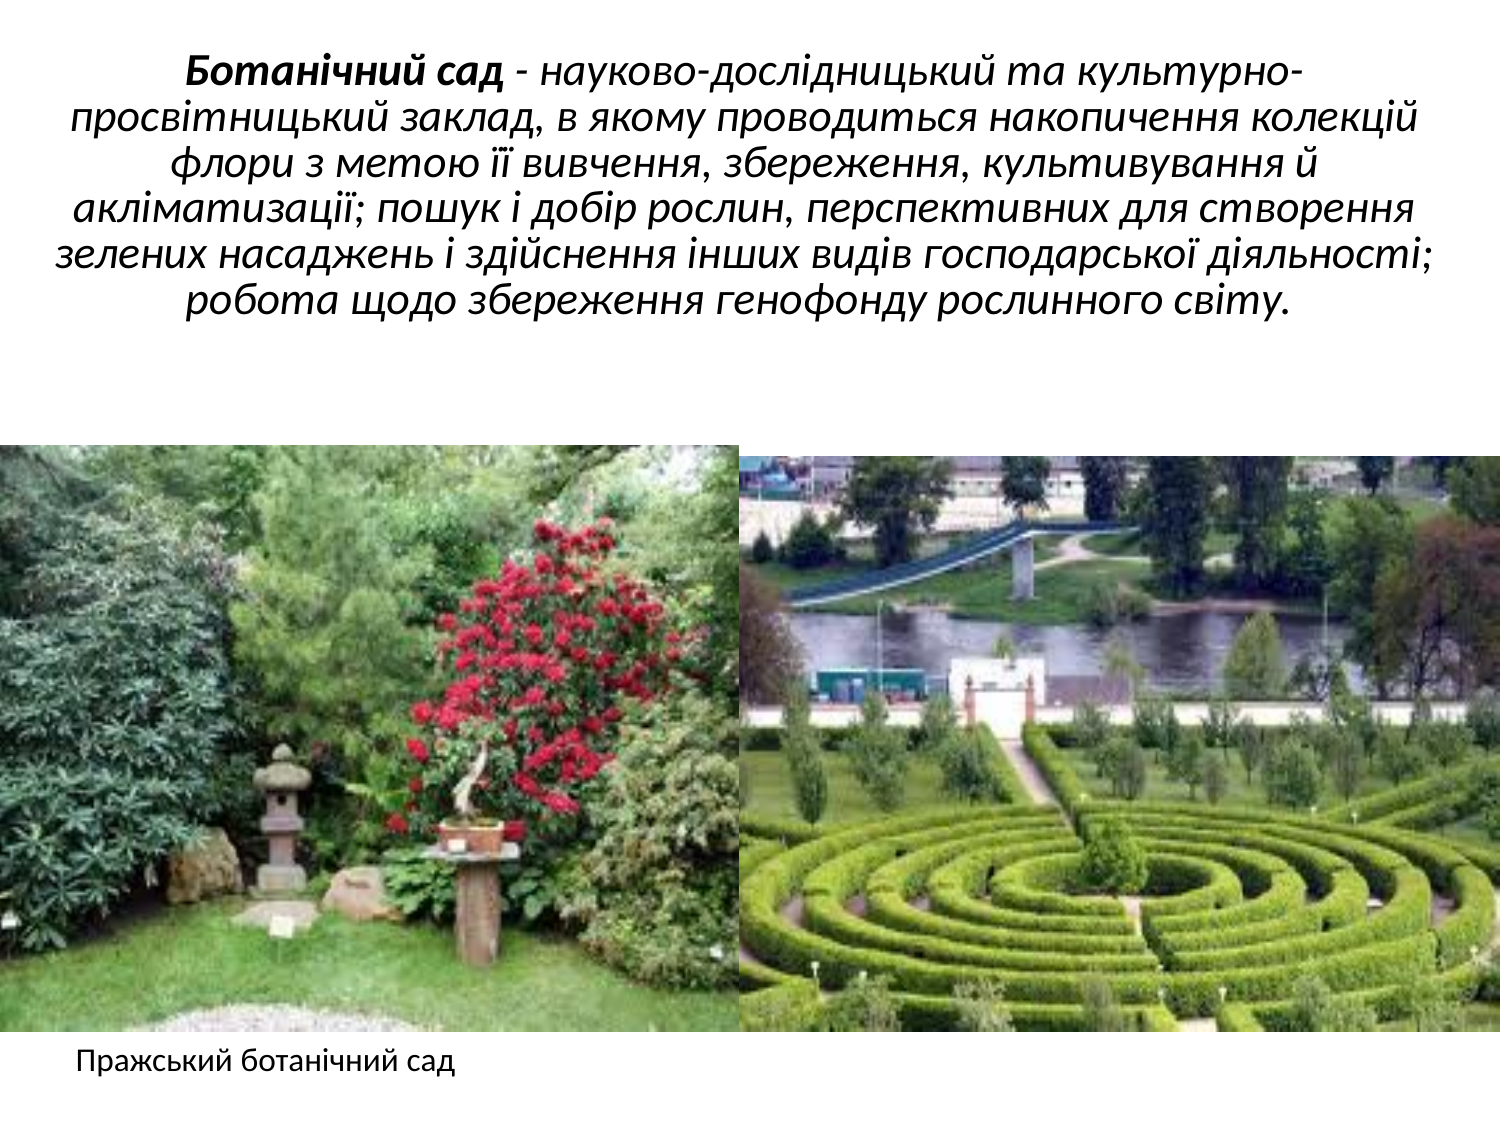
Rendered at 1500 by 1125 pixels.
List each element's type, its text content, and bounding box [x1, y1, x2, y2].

title Ботанічний сад - науково-дослідницький та культурно-просвітницький заклад, в якому проводиться накопичення колекцій флори з метою її вивчення, збереження, культивування й акліматизації; пошук і добір рослин, перспективних для створення зелених насаджень і здійснення інших видів господарської діяльності; робота щодо збереження генофонду рослинного світу. [23, 23, 1465, 446]
picture [0, 445, 1500, 1032]
text_box Пражський ботанічний сад [60, 1041, 470, 1086]
